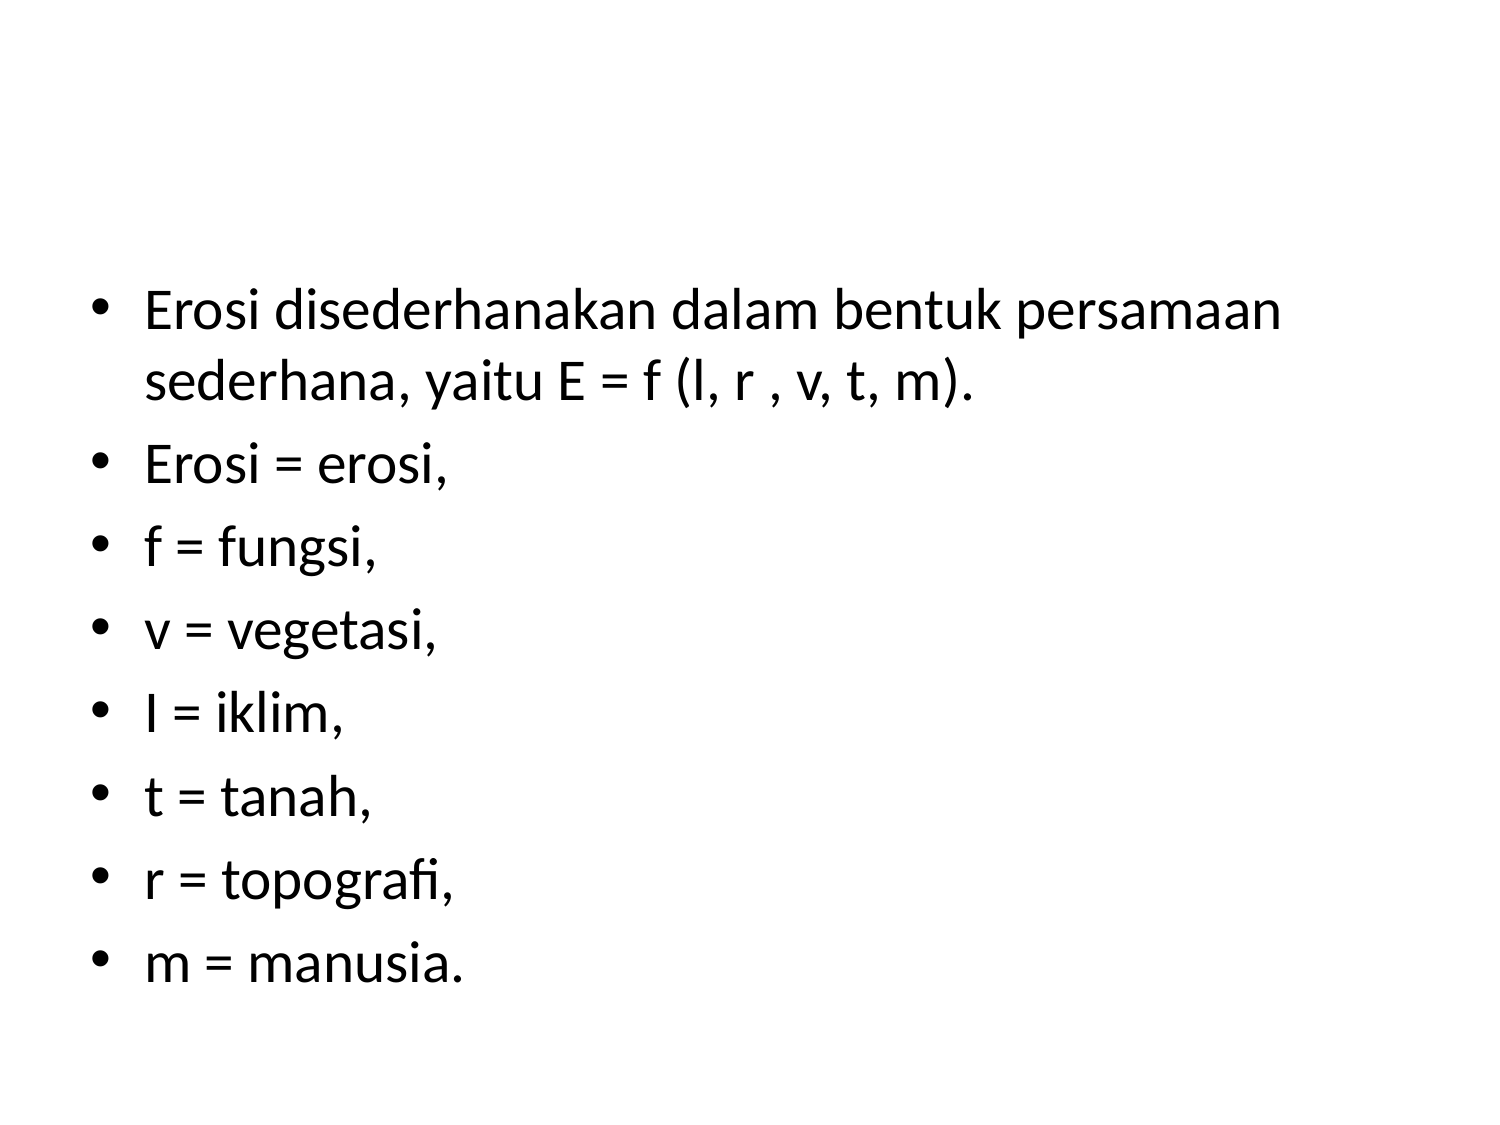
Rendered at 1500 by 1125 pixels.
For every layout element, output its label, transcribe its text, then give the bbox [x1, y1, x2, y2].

list Erosi disederhanakan dalam bentuk persamaan sederhana, yaitu E = f (l, r , v, t, m). Erosi = erosi, f = fungsi, v = vegetasi, I = iklim, t = tanah, r = topografi, m = manusia. [75, 262, 1425, 1005]
